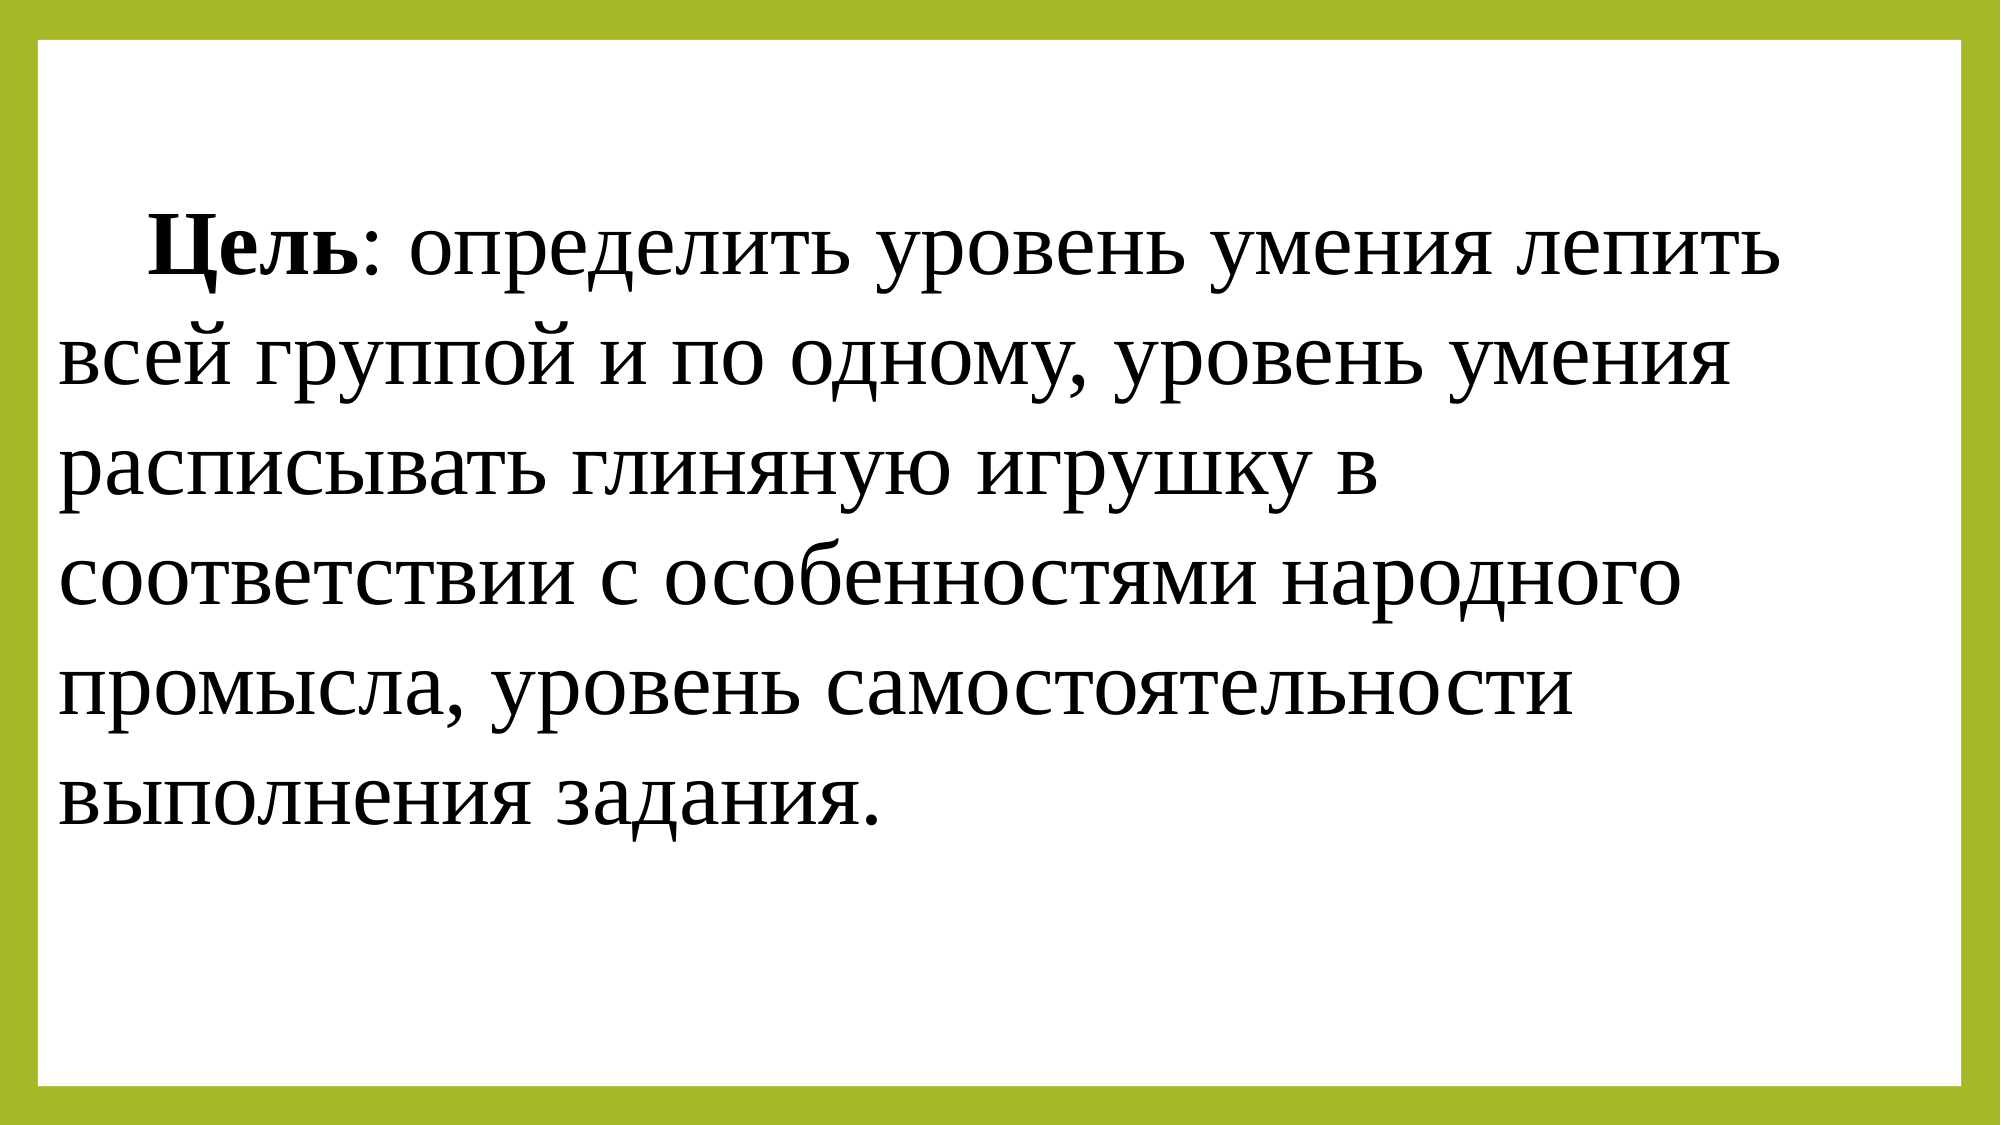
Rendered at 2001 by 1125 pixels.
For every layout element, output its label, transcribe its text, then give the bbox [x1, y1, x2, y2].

text_box Цель: определить уровень умения лепить всей группой и по одному, уровень умения расписывать глиняную игрушку в соответствии с особенностями народного промысла, уровень самостоятельности выполнения задания. [44, 175, 1868, 850]
